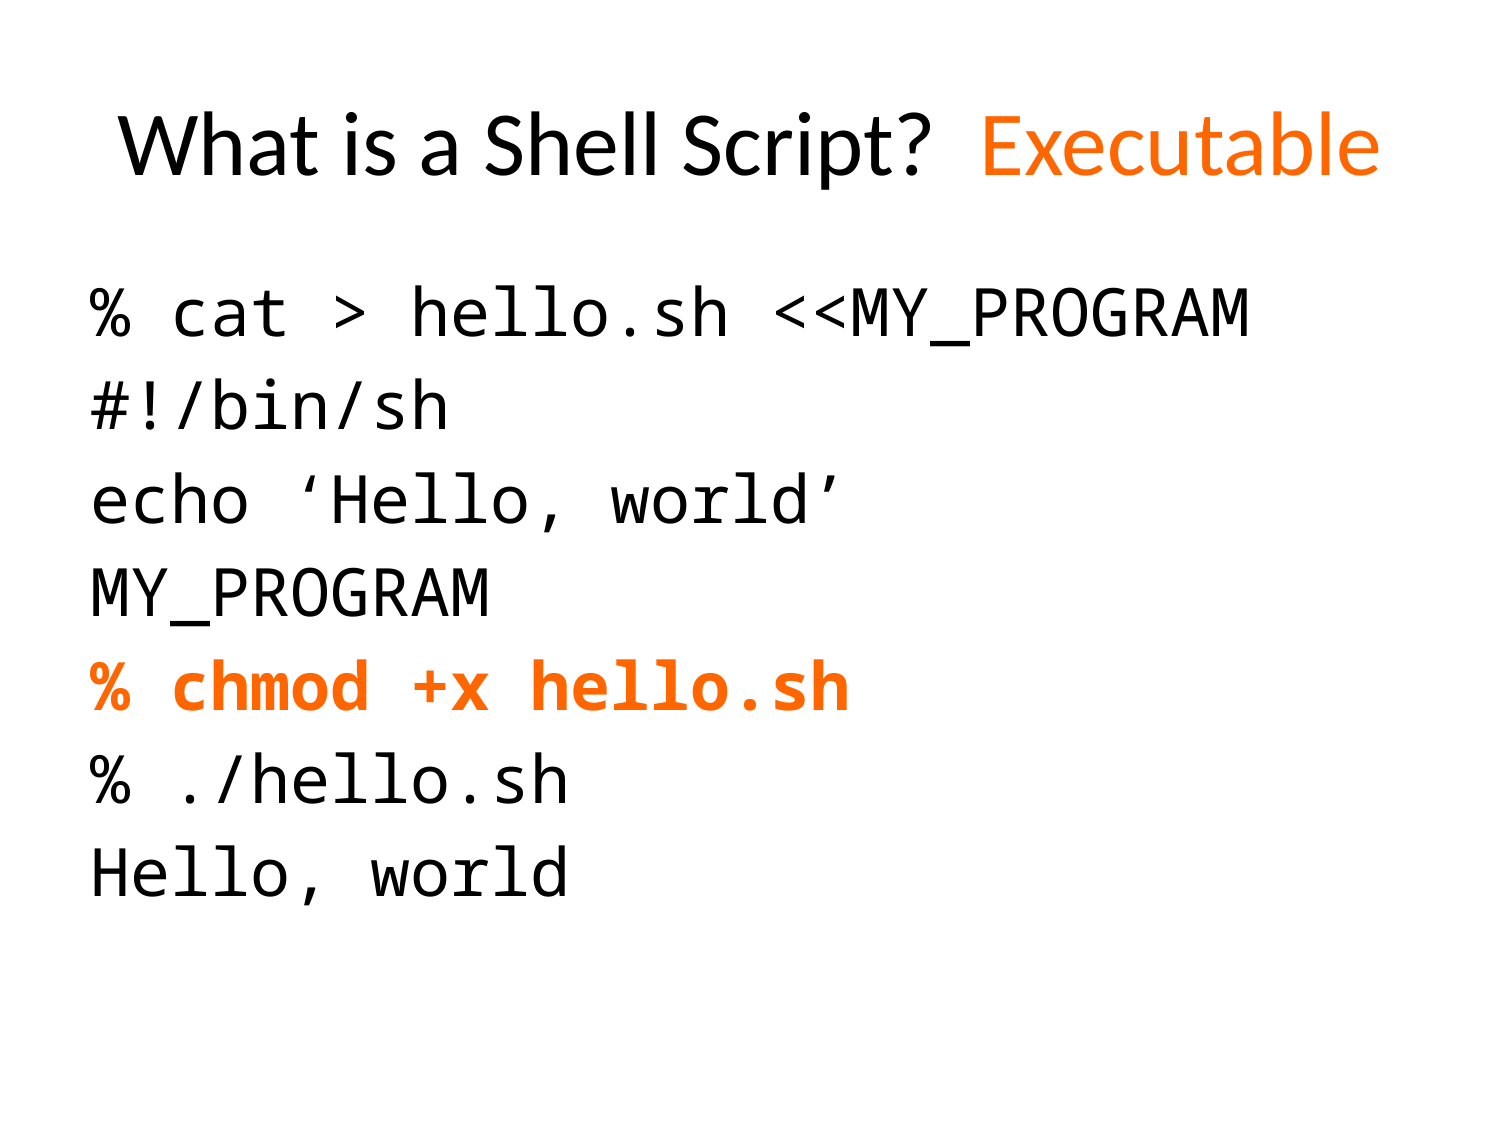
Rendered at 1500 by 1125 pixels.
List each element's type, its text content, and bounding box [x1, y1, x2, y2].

title What is a Shell Script? Executable [75, 45, 1425, 233]
list % cat > hello.sh <<MY_PROGRAM #!/bin/sh echo ‘Hello, world’ MY_PROGRAM % chmod +x hello.sh % ./hello.sh Hello, world [75, 262, 1425, 1005]
